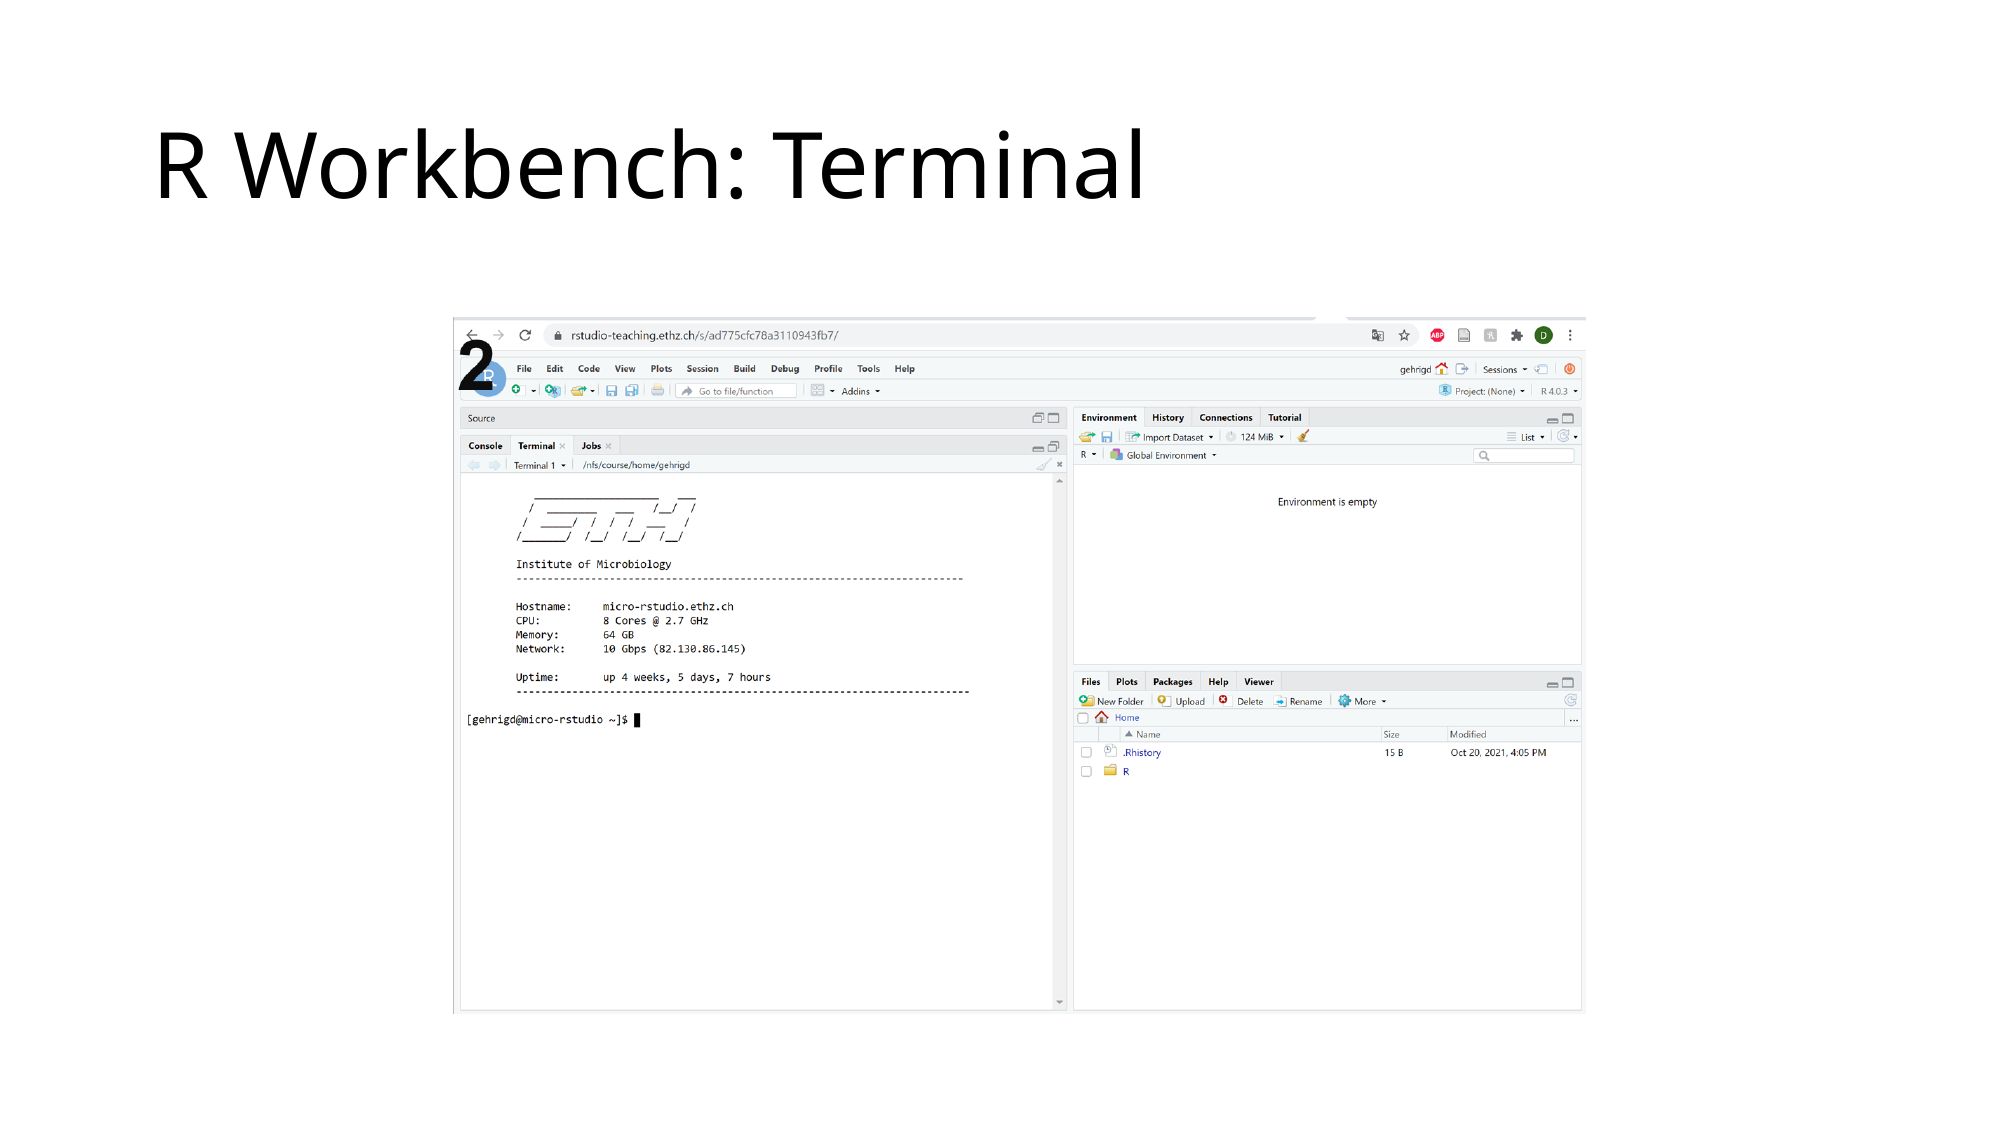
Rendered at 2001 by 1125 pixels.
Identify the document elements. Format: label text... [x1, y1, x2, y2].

title R Workbench: Terminal [137, 59, 1863, 278]
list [414, 299, 1586, 1014]
